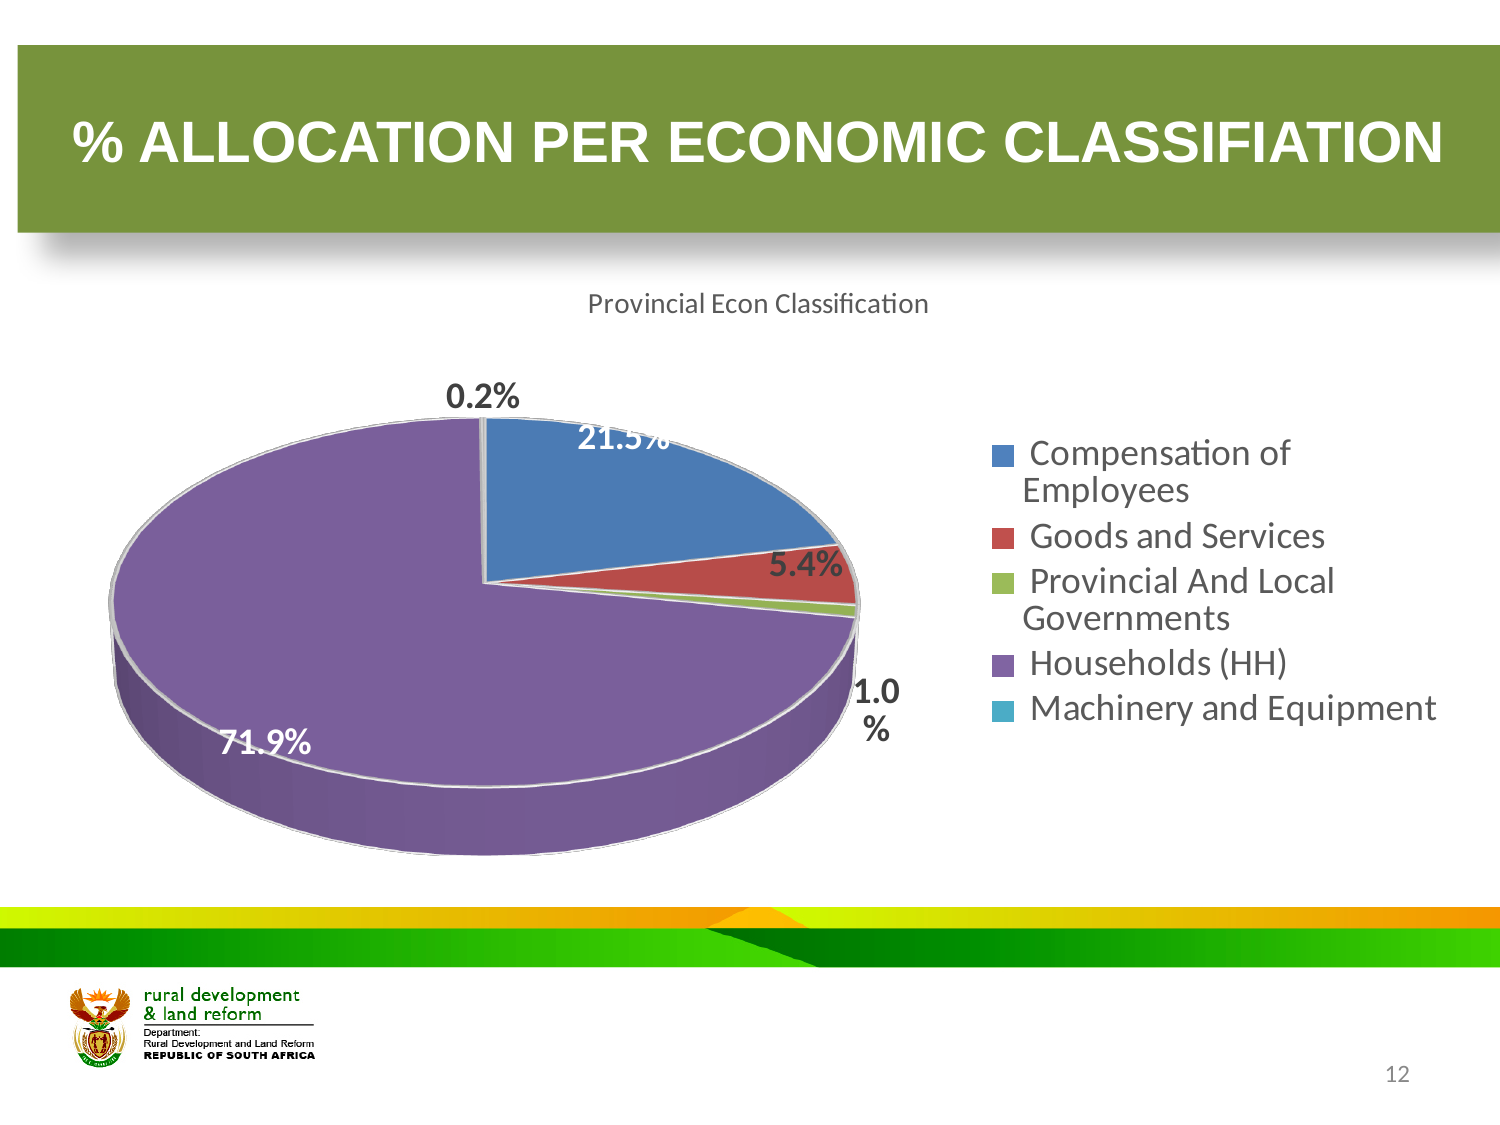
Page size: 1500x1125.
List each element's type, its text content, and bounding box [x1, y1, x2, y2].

slide_number 12 [1074, 1042, 1425, 1103]
chart [41, 262, 1471, 906]
title % ALLOCATION PER ECONOMIC CLASSIFIATION [17, 45, 1500, 233]
picture [0, 0, 1500, 1125]
